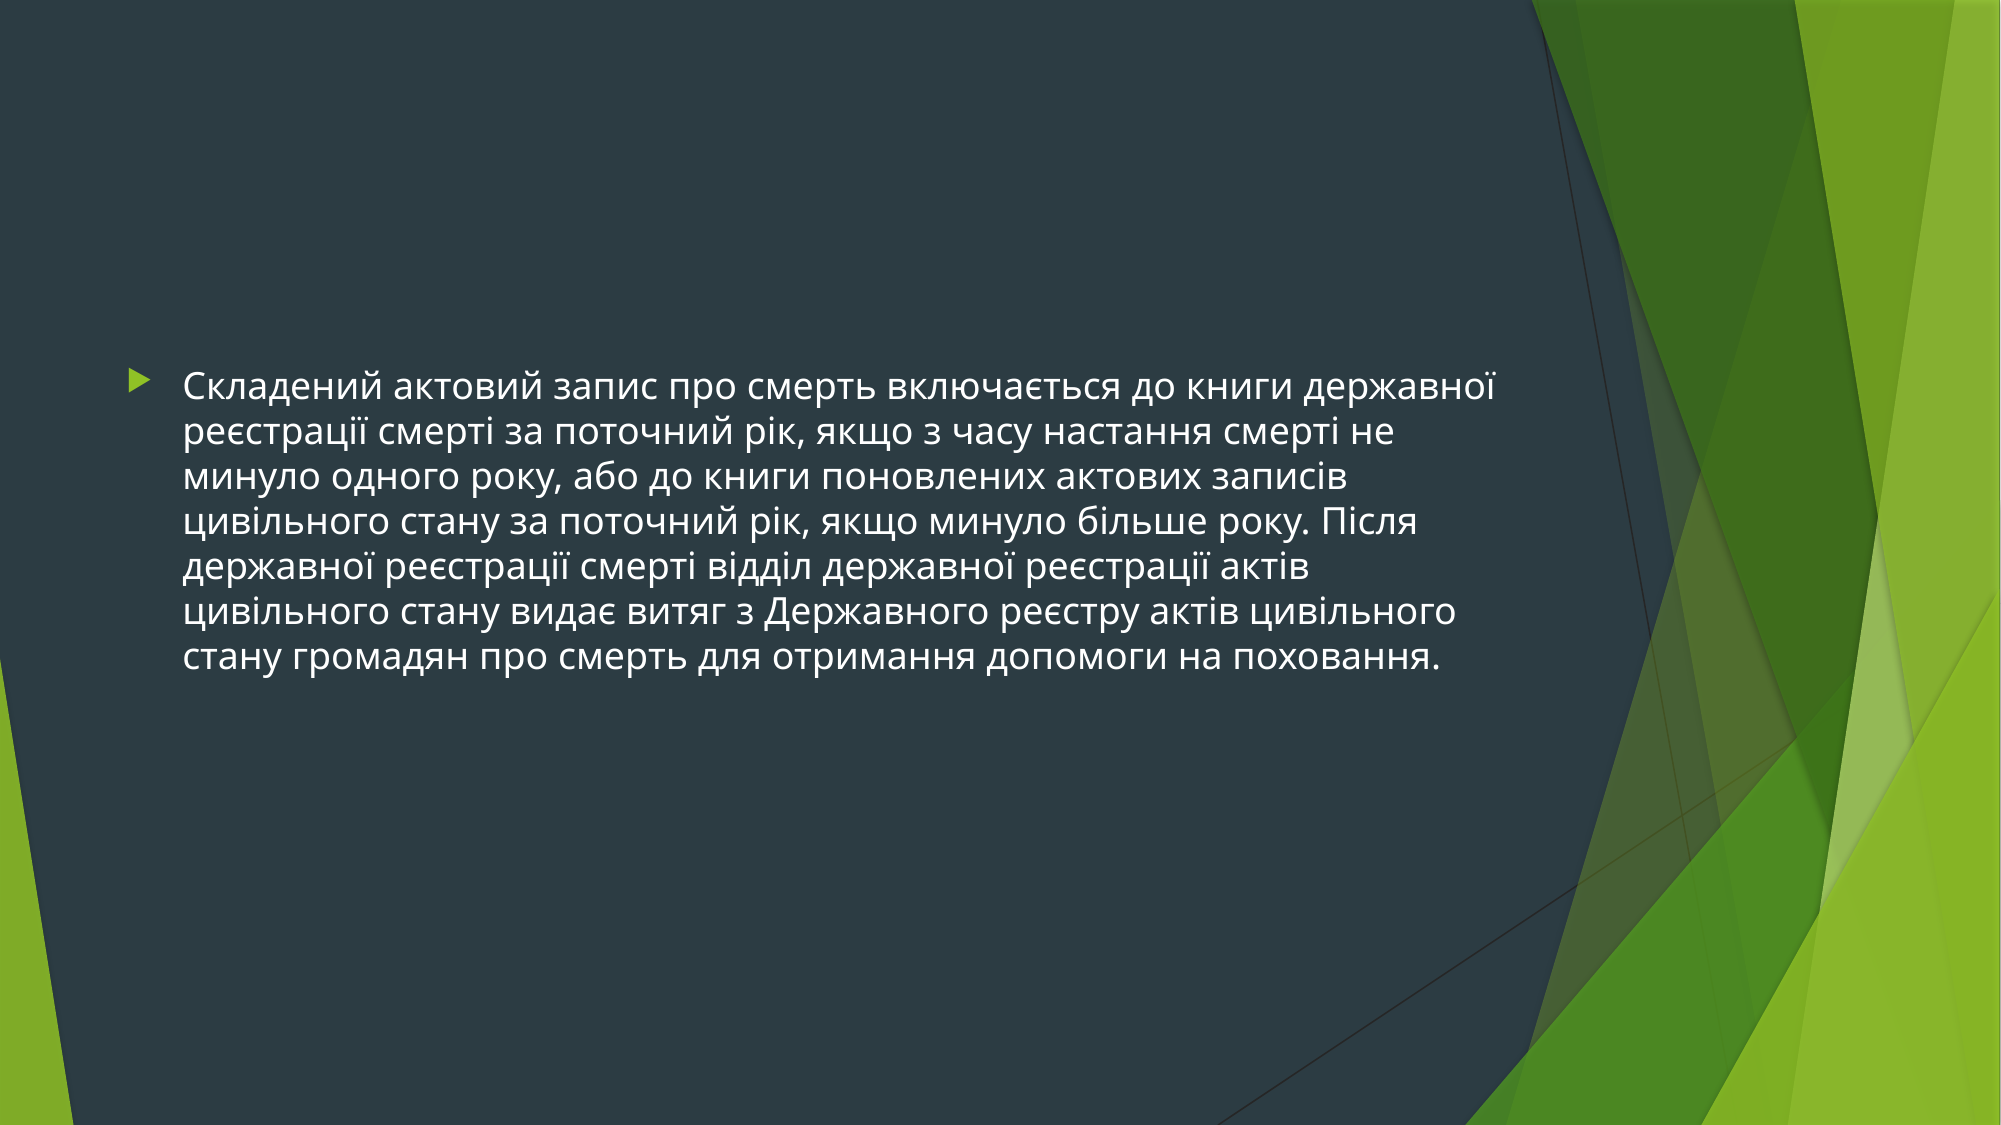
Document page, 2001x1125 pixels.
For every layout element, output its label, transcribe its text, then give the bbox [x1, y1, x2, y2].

list Складений актовий запис про смерть включається до книги державної реєстрації смерті за поточний рік, якщо з часу настання смерті не минуло одного року, або до книги поновлених актових записів цивільного стану за поточний рік, якщо минуло більше року. Після державної реєстрації смерті відділ державної реєстрації актів цивільного стану видає витяг з Державного реєстру актів цивільного стану громадян про смерть для отримання допомоги на поховання. [111, 354, 1522, 992]
